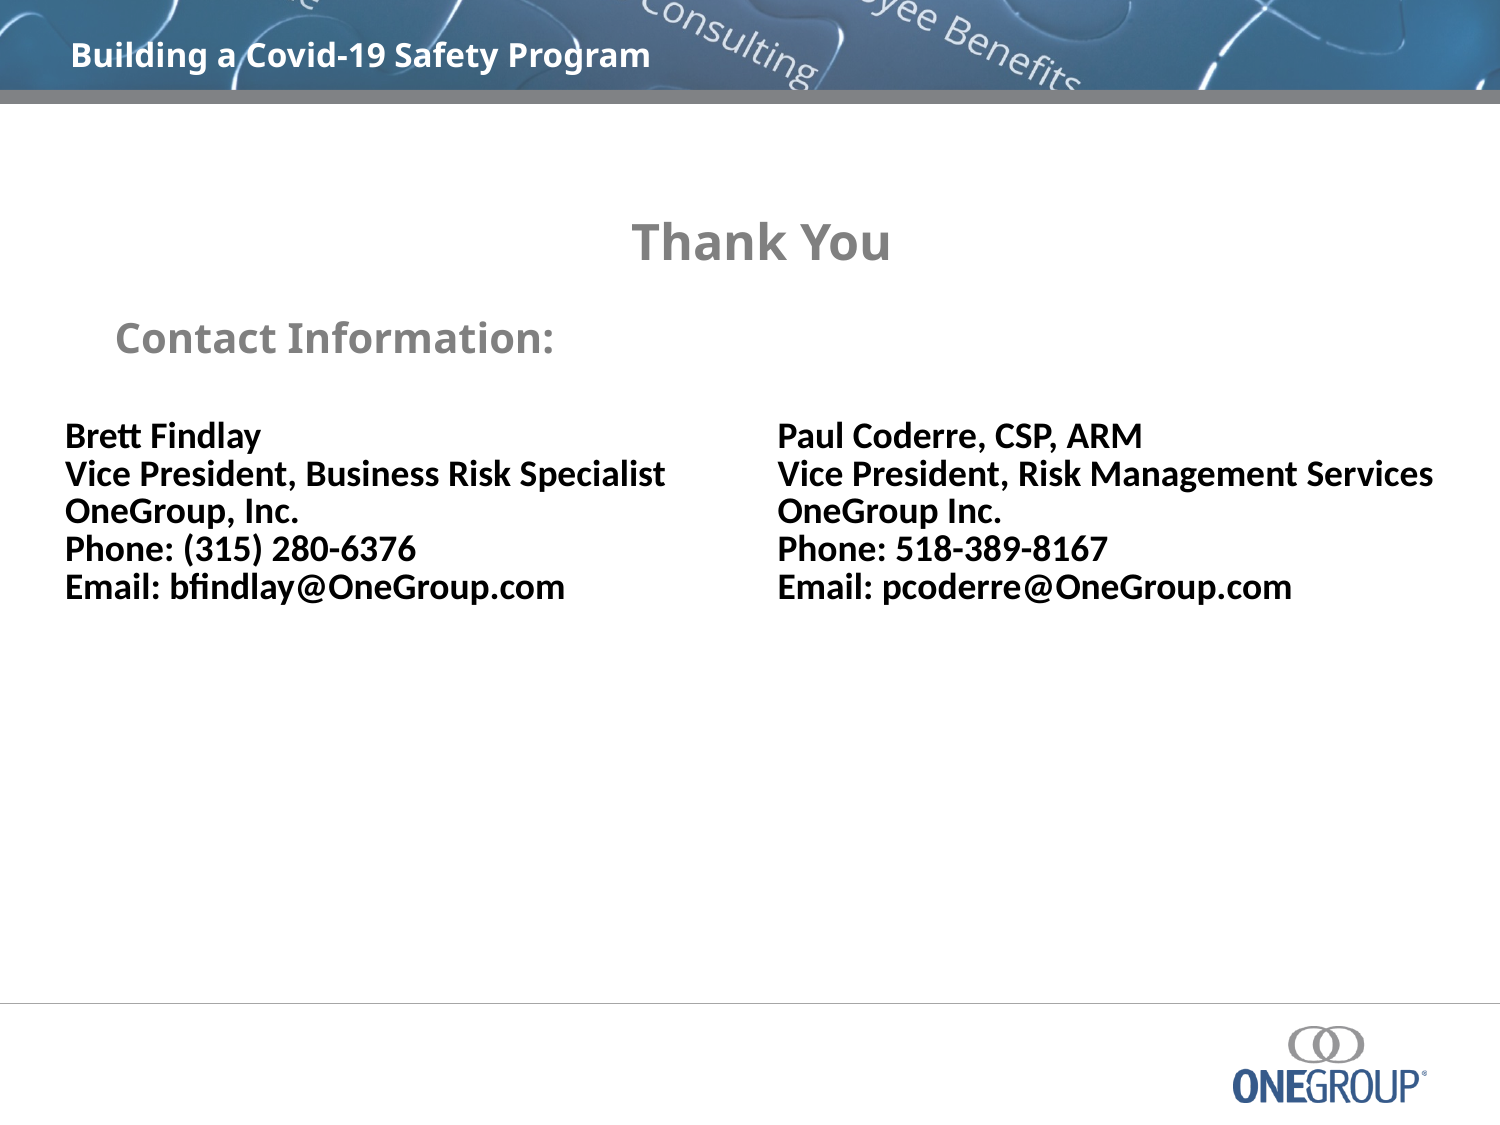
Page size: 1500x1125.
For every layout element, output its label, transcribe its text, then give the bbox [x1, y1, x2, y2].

picture [1233, 1026, 1427, 1103]
table_header Paul Coderre, CSP, ARM Vice President, Risk Management Services OneGroup Inc. Phone: 518-389-8167 Email: pcoderre@OneGroup.com [763, 413, 1474, 697]
table_header Brett Findlay Vice President, Business Risk Specialist OneGroup, Inc. Phone: (315) 280-6376 Email: bfindlay@OneGroup.com [51, 413, 762, 697]
text_box Contact Information: [99, 297, 1425, 373]
title Thank You [99, 203, 1425, 279]
